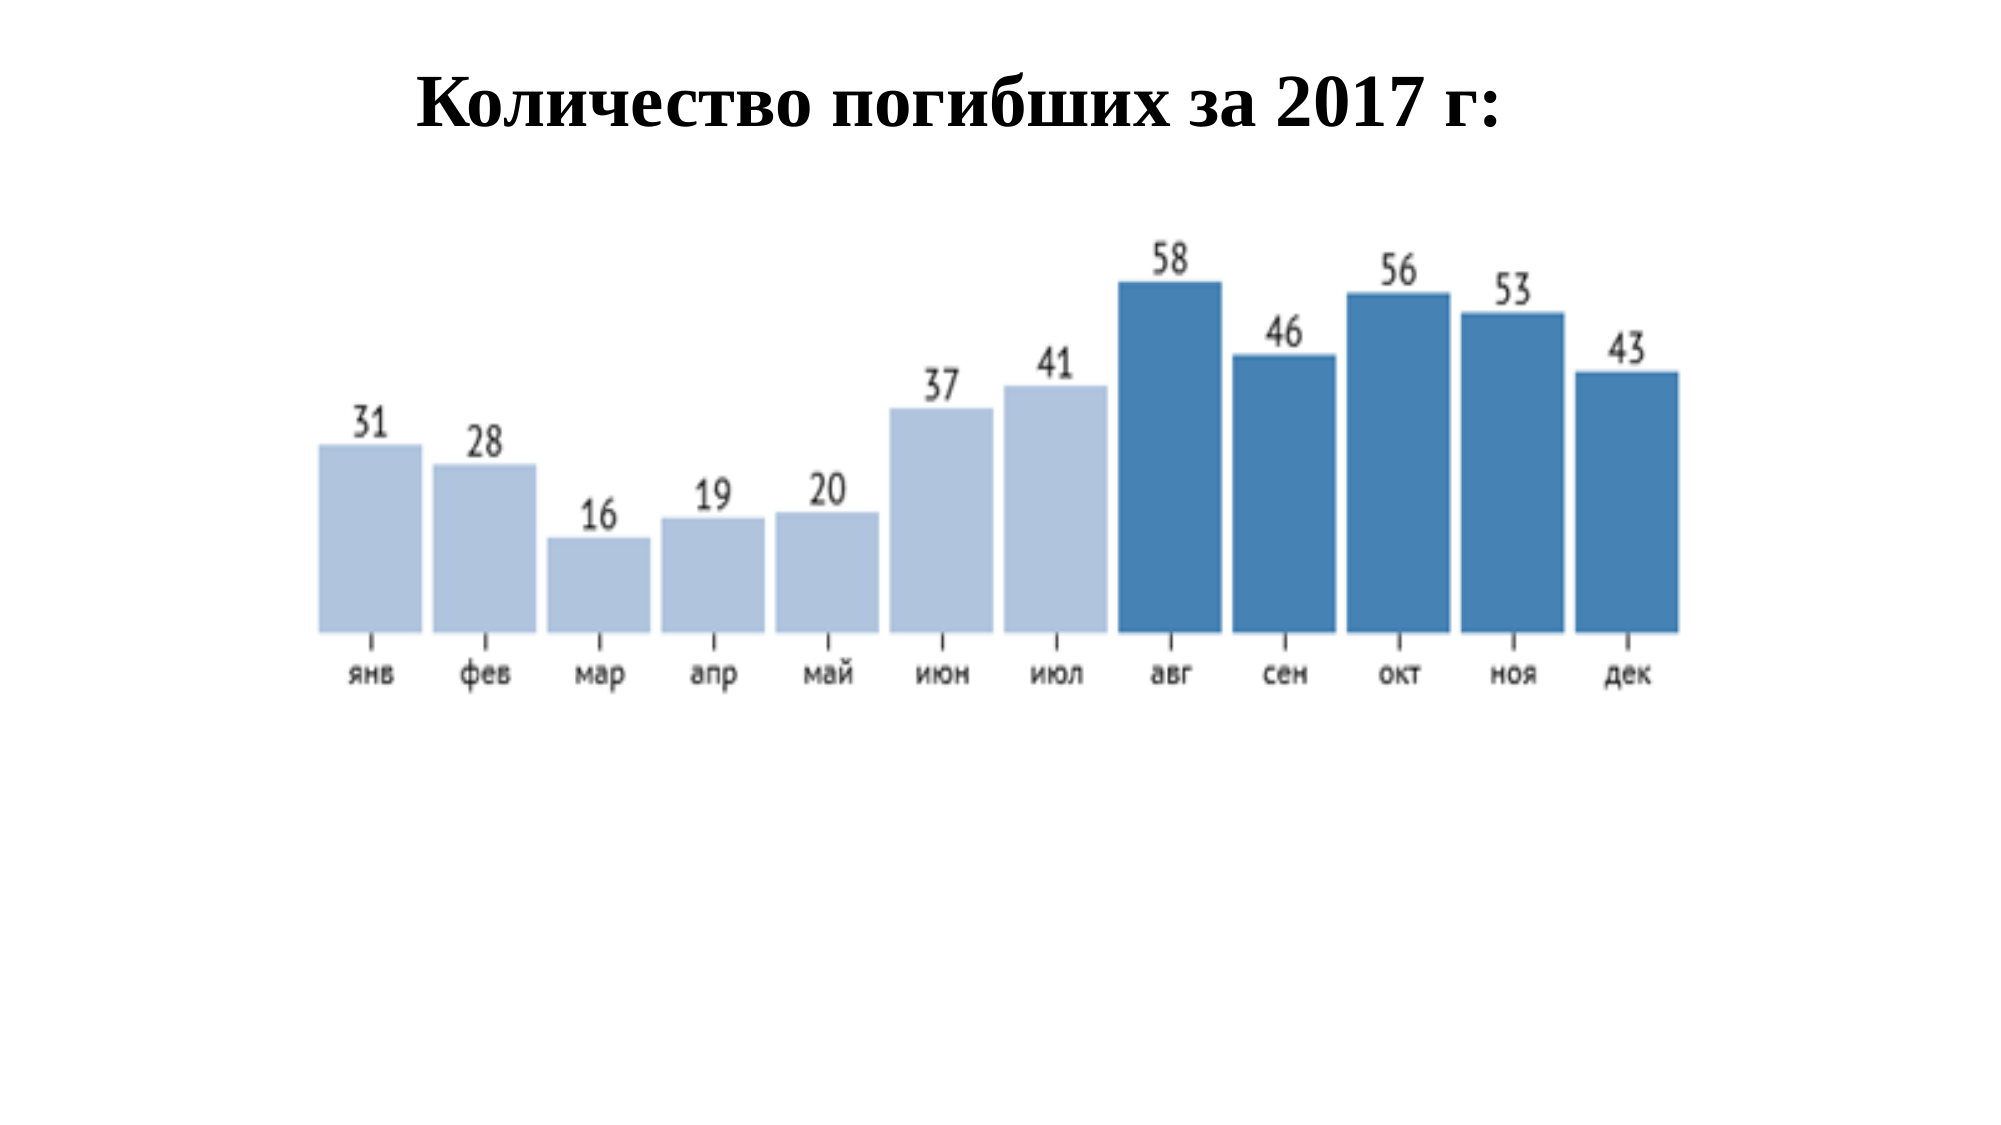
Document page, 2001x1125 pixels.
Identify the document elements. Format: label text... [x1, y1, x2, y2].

picture [273, 202, 1748, 753]
text_box Количество погибших за 2017 г: [401, 43, 1556, 149]
